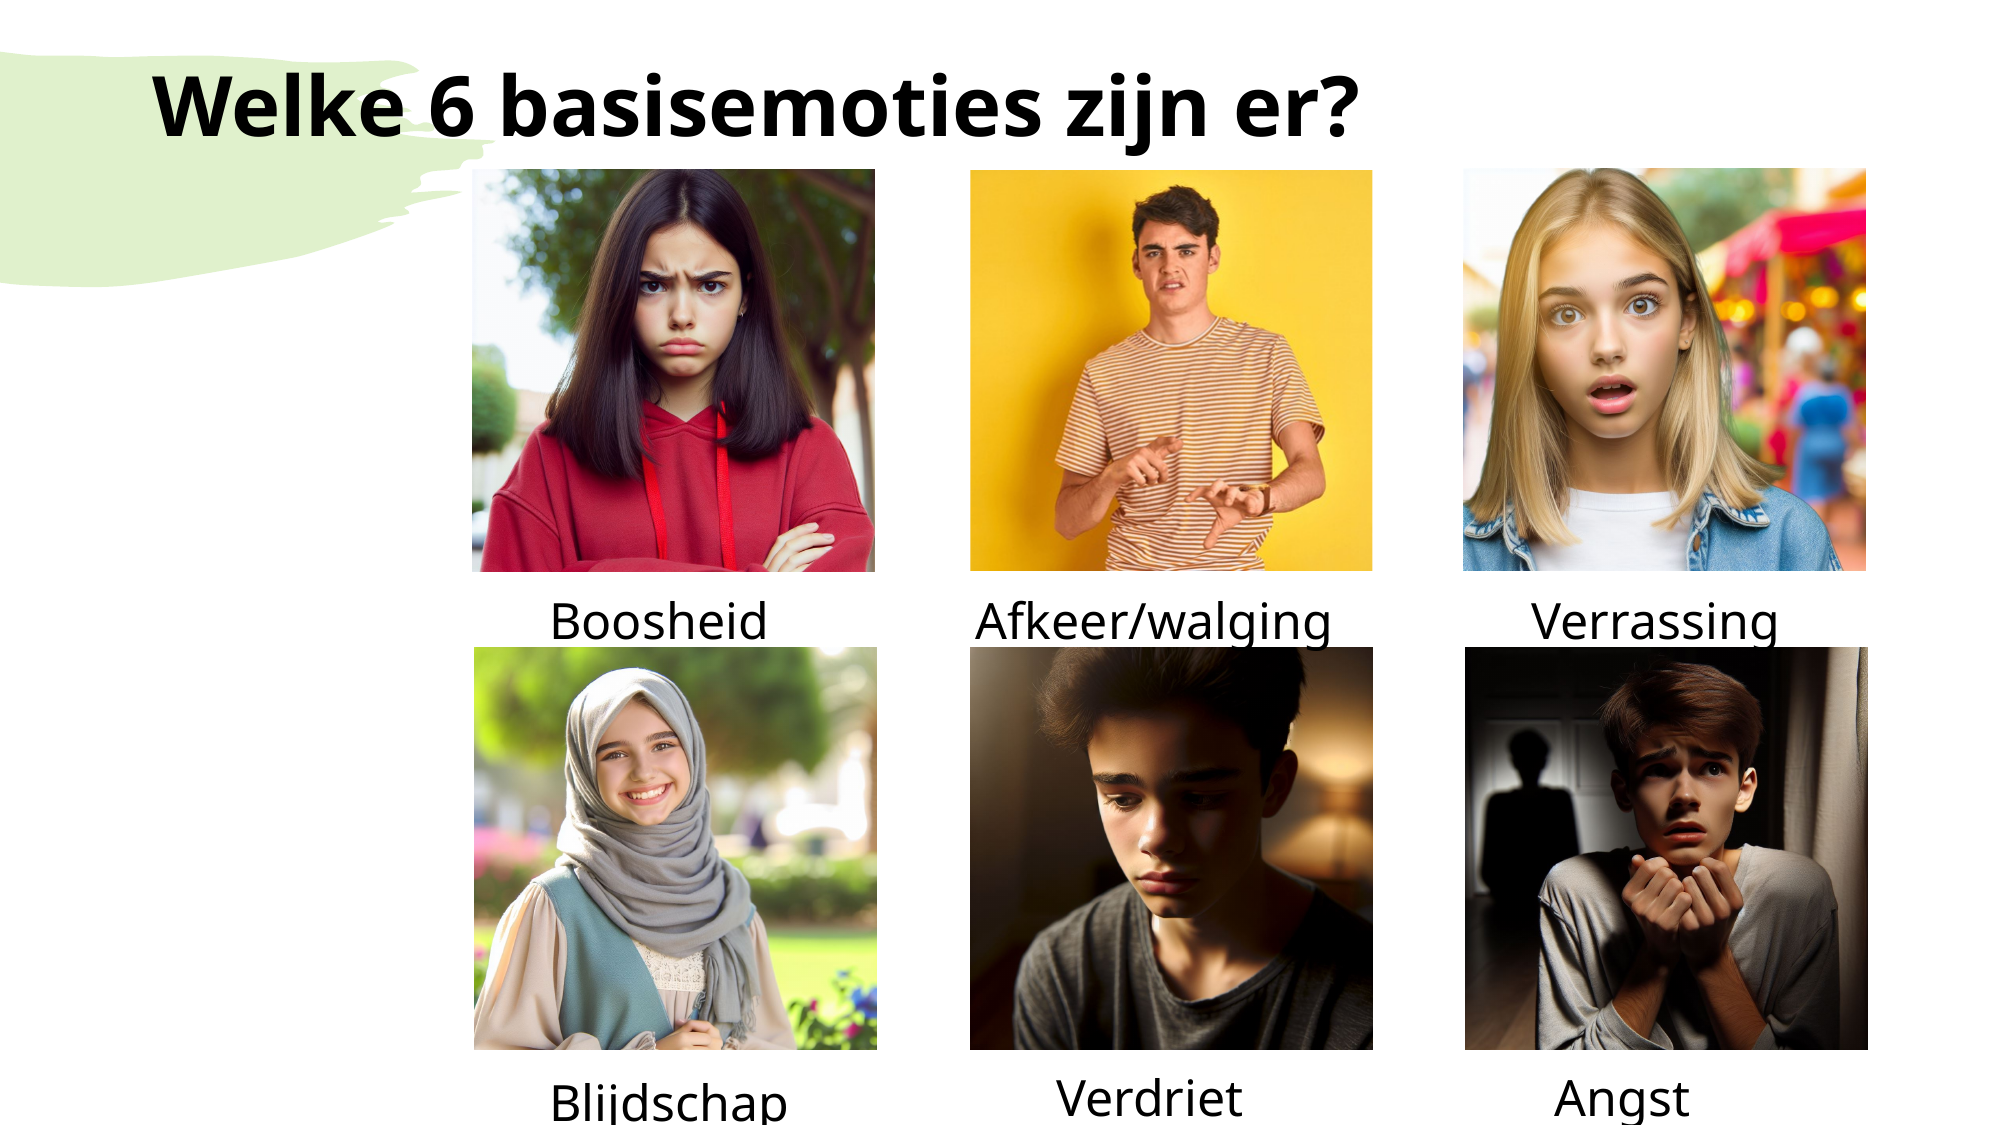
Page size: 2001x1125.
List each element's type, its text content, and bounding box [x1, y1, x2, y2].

text_box Boosheid [534, 582, 800, 647]
picture [970, 170, 1373, 571]
text_box Angst [1539, 1058, 1823, 1125]
picture [970, 647, 1373, 1050]
text_box Blijdschap [534, 1064, 818, 1125]
picture [472, 169, 875, 572]
text_box Verrassing [1516, 581, 1800, 647]
text_box Verdriet [1041, 1058, 1444, 1125]
title Welke 6 basisemoties zijn er? [137, 1, 1863, 219]
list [1463, 168, 1866, 571]
picture [474, 647, 877, 1050]
text_box Afkeer/walging [960, 582, 1363, 657]
picture [1465, 647, 1868, 1050]
